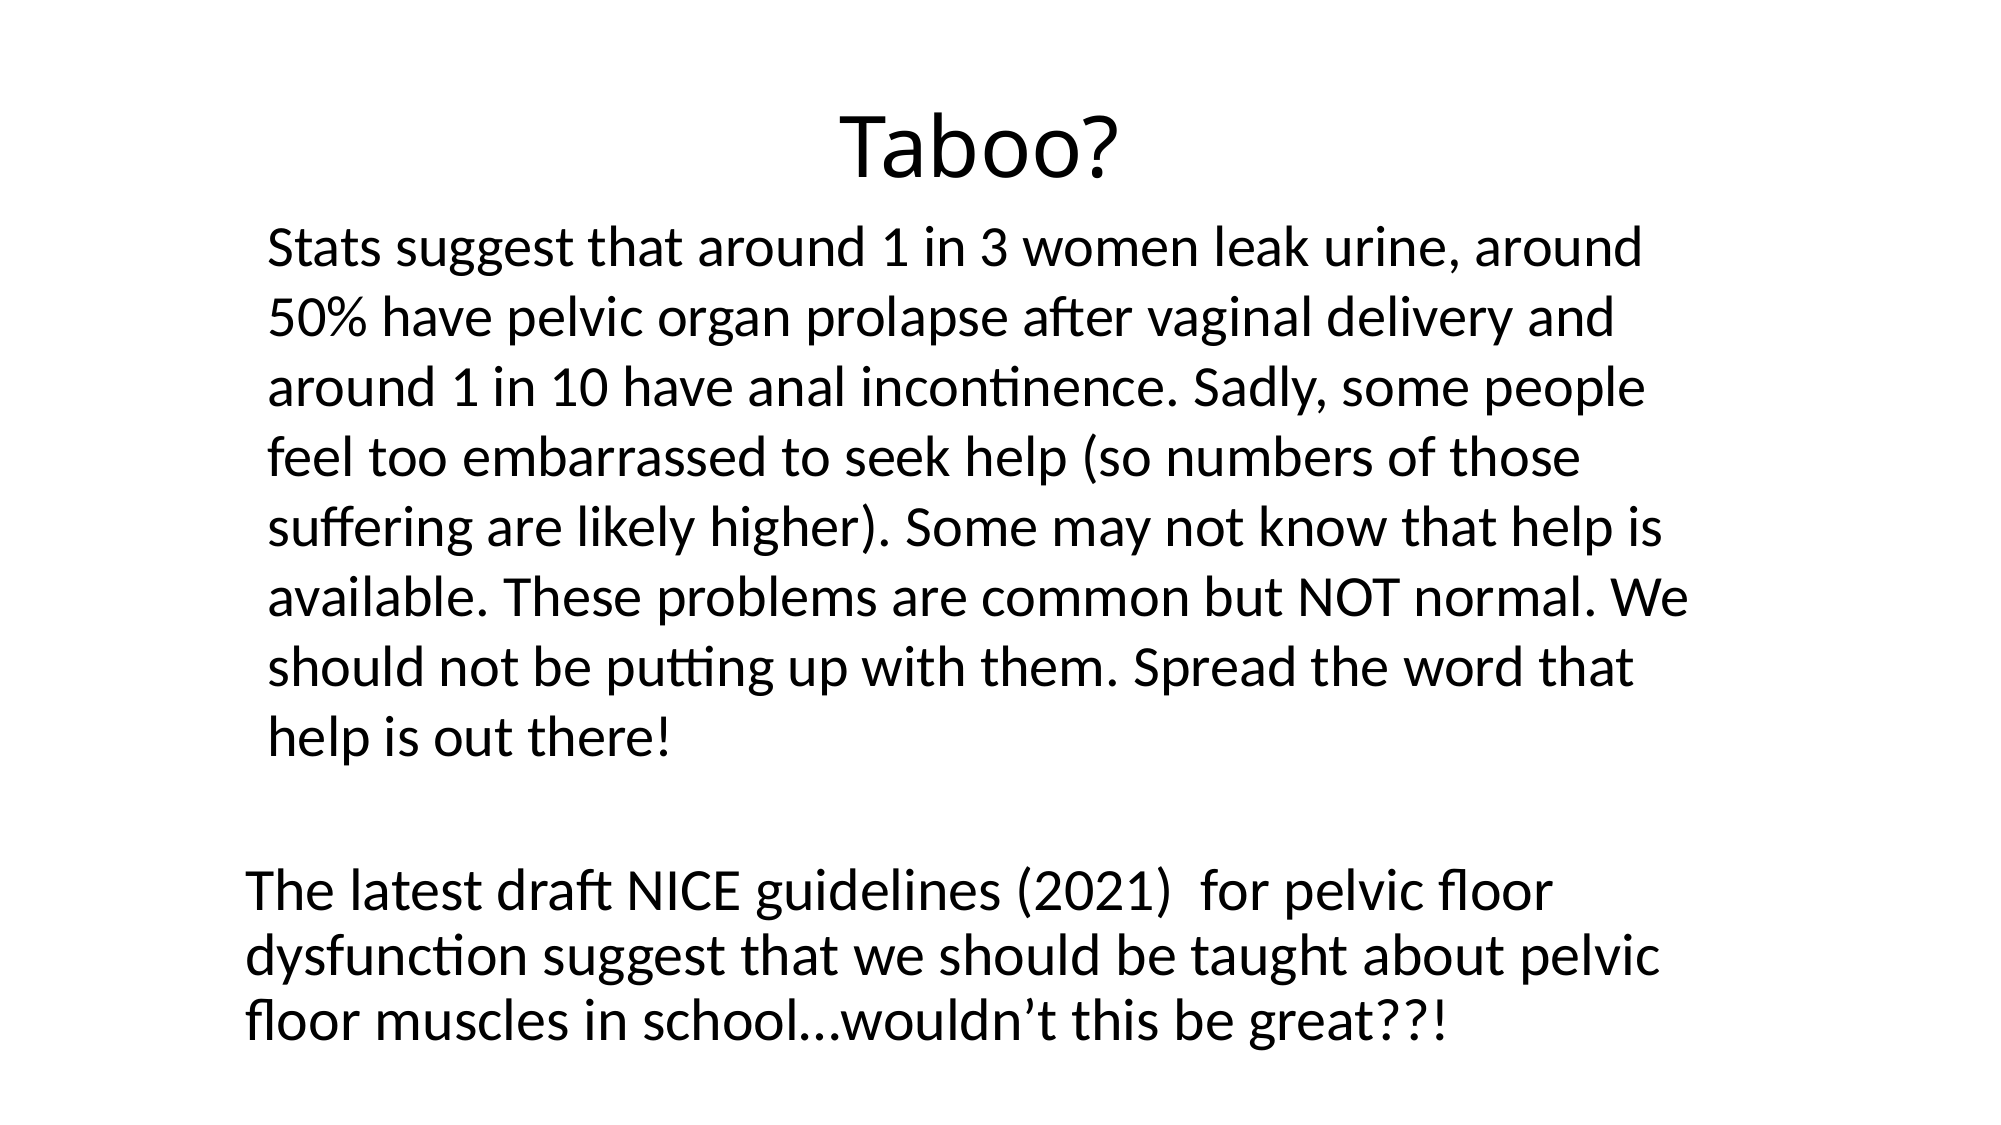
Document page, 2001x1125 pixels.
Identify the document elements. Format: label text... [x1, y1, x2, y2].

text_box Stats suggest that around 1 in 3 women leak urine, around 50% have pelvic organ prolapse after vaginal delivery and around 1 in 10 have anal incontinence. Sadly, some people feel too embarrassed to seek help (so numbers of those suffering are likely higher). Some may not know that help is available. These problems are common but NOT normal. We should not be putting up with them. Spread the word that help is out there! [252, 201, 1731, 776]
subtitle The latest draft NICE guidelines (2021) for pelvic floor dysfunction suggest that we should be taught about pelvic floor muscles in school…wouldn’t this be great??! [230, 793, 1731, 1065]
title Taboo? [230, 95, 1731, 204]
